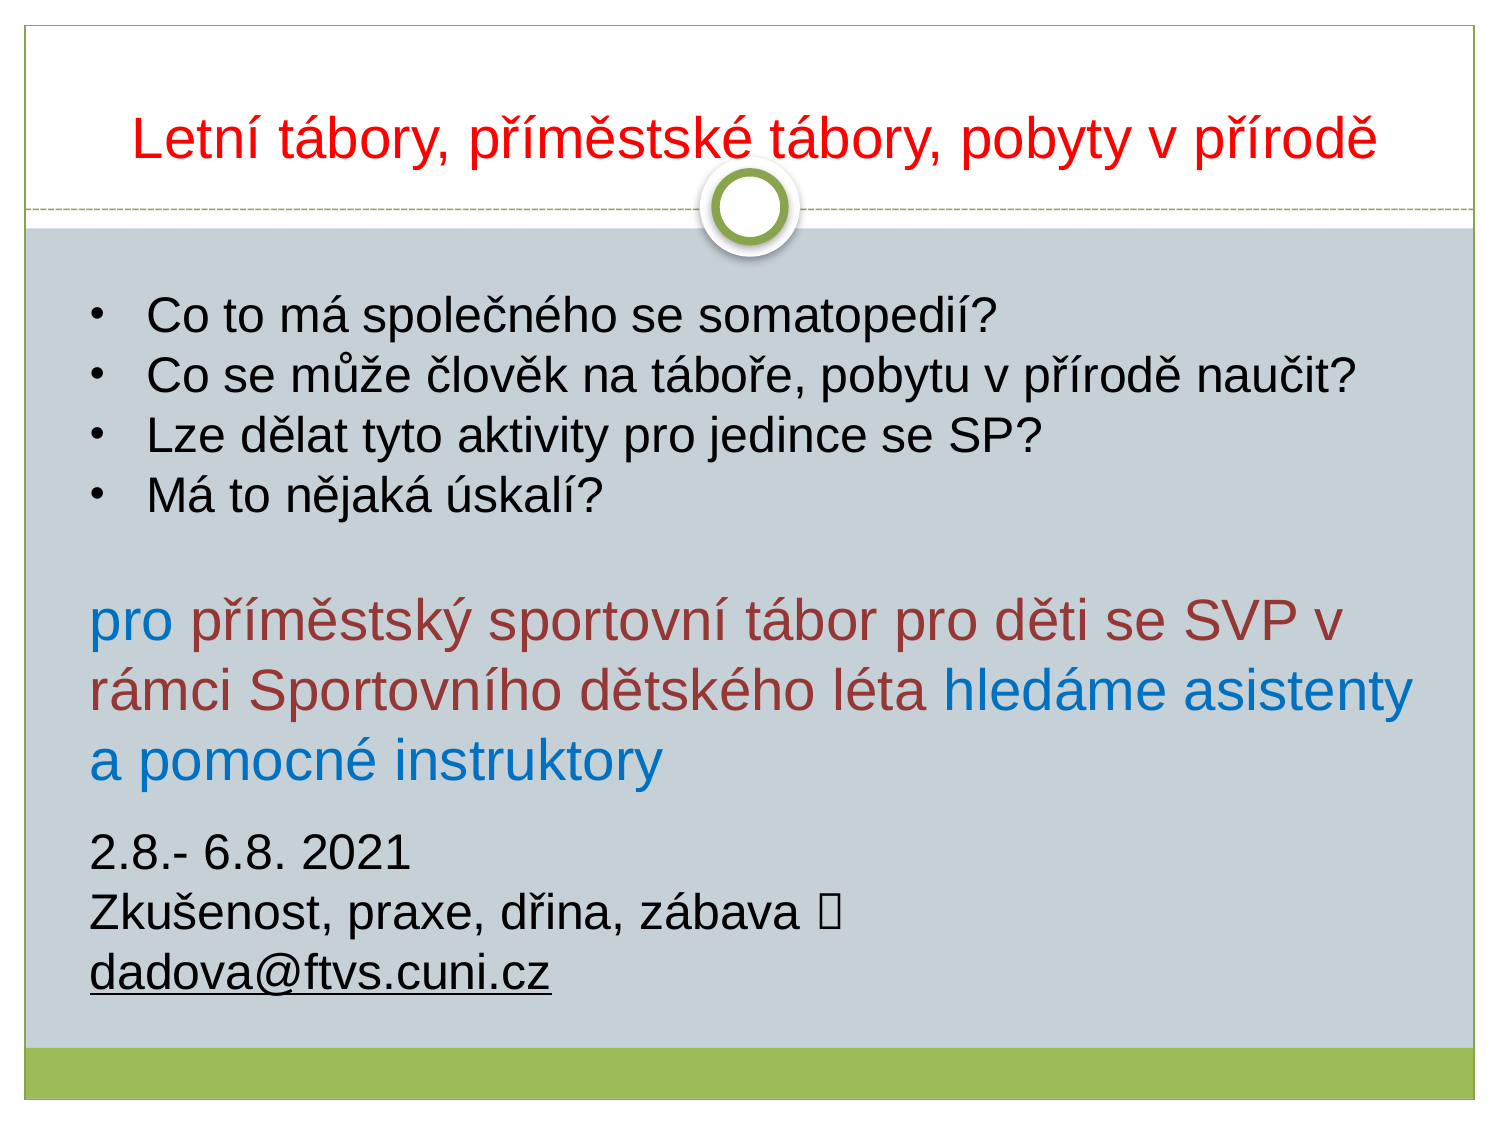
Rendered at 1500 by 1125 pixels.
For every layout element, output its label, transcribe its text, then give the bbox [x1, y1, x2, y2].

text_box Letní tábory, příměstské tábory, pobyty v přírodě [62, 49, 1450, 178]
text_box Co to má společného se somatopedií? Co se může člověk na táboře, pobytu v přírodě naučit? Lze dělat tyto aktivity pro jedince se SP? Má to nějaká úskalí? pro příměstský sportovní tábor pro děti se SVP v rámci Sportovního dětského léta hledáme asistenty a pomocné instruktory 2.8.- 6.8. 2021 Zkušenost, praxe, dřina, zábava  dadova@ftvs.cuni.cz [75, 274, 1438, 1063]
